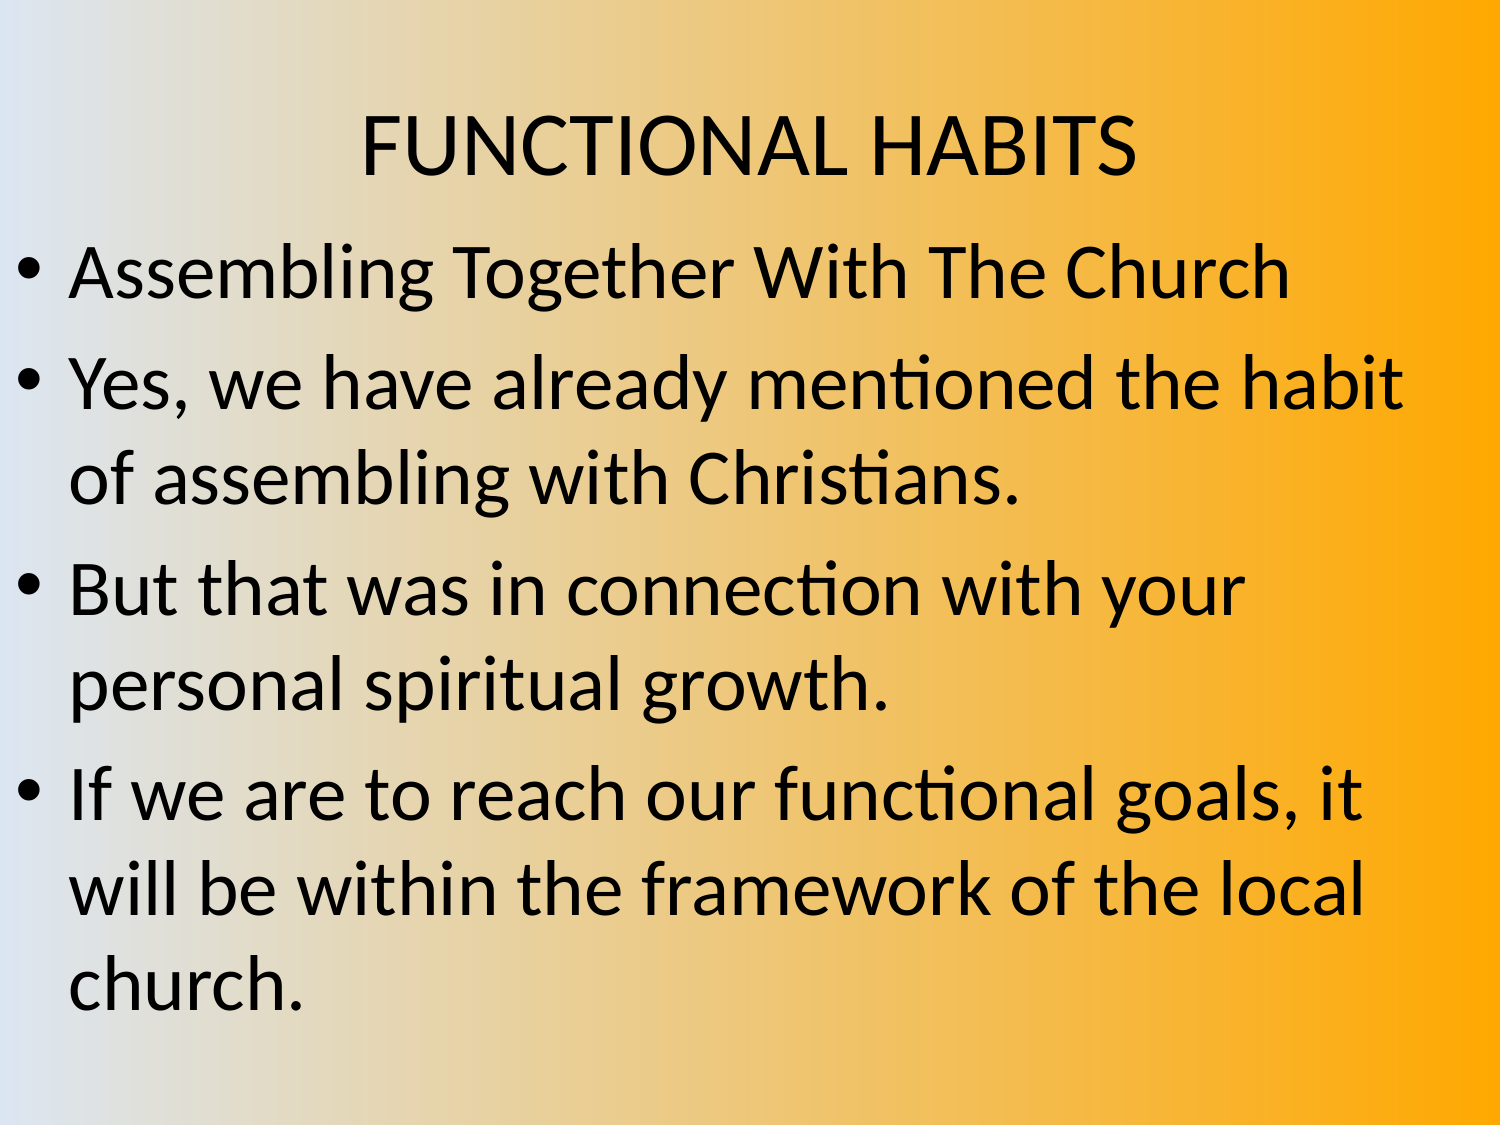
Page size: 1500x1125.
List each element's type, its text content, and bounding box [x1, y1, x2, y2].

title FUNCTIONAL HABITS [75, 45, 1425, 212]
list Assembling Together With The Church Yes, we have already mentioned the habit of assembling with Christians. But that was in connection with your personal spiritual growth. If we are to reach our functional goals, it will be within the framework of the local church. [0, 212, 1500, 1113]
